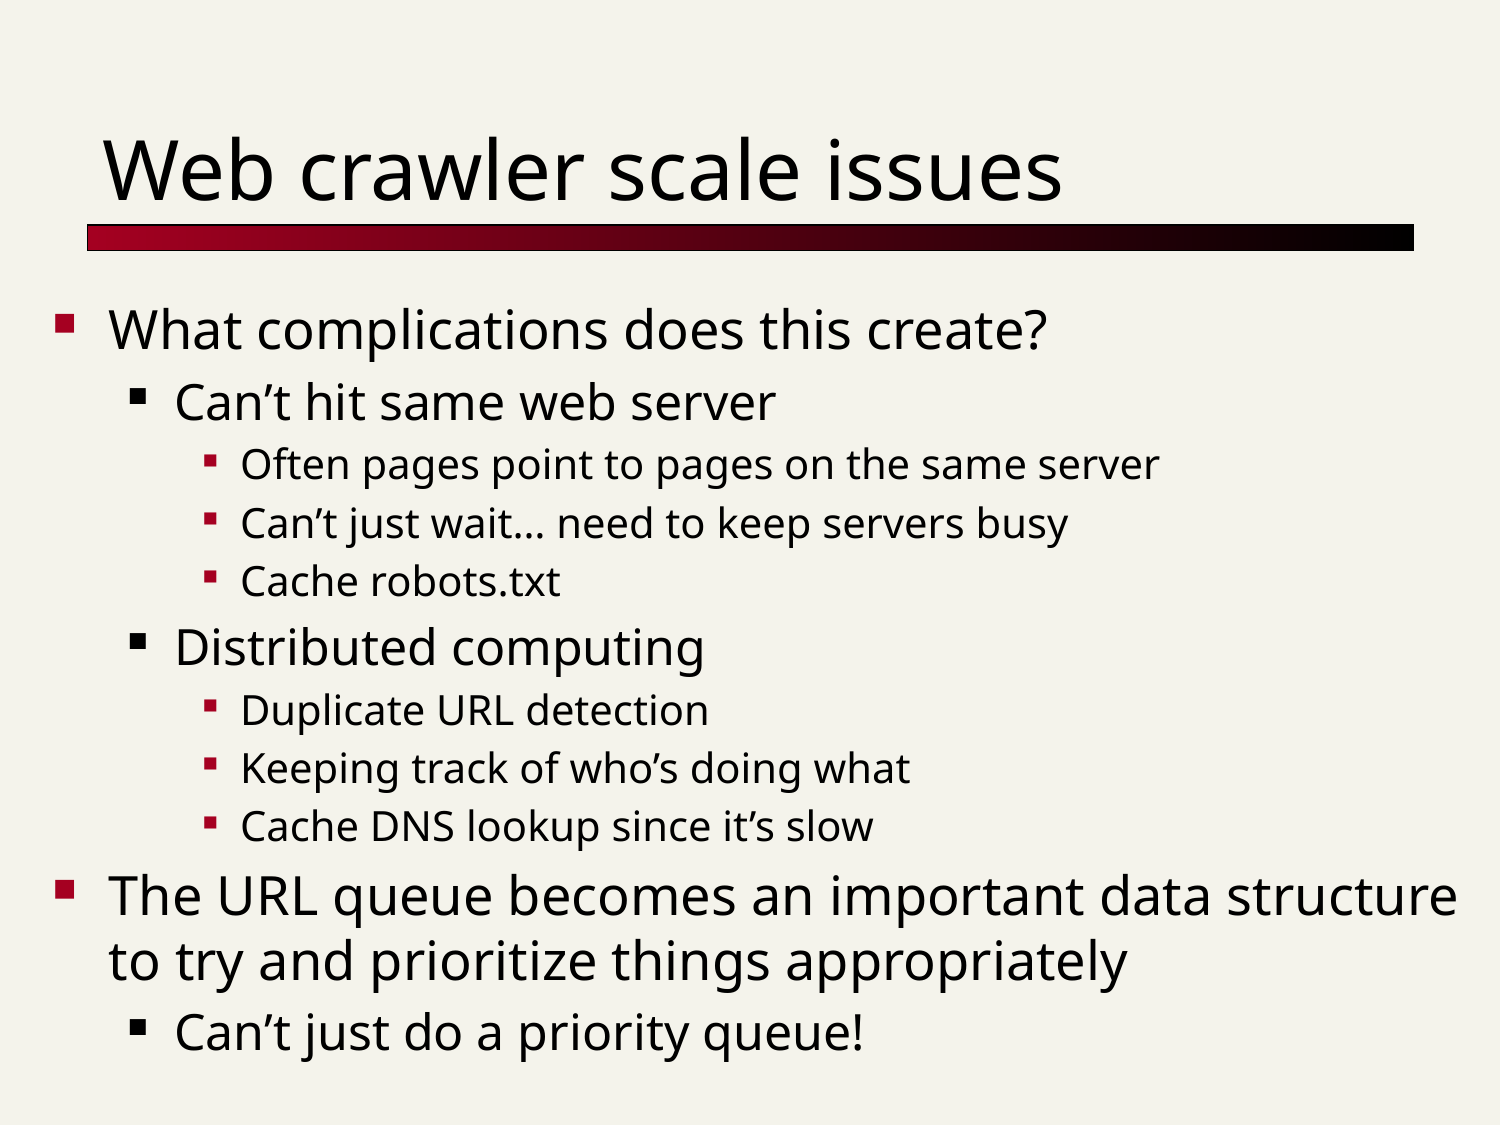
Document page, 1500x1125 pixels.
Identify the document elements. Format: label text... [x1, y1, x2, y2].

title Web crawler scale issues [87, 62, 1413, 226]
list What complications does this create? Can’t hit same web server Often pages point to pages on the same server Can’t just wait… need to keep servers busy Cache robots.txt Distributed computing Duplicate URL detection Keeping track of who’s doing what Cache DNS lookup since it’s slow The URL queue becomes an important data structure to try and prioritize things appropriately Can’t just do a priority queue! [37, 287, 1500, 1088]
